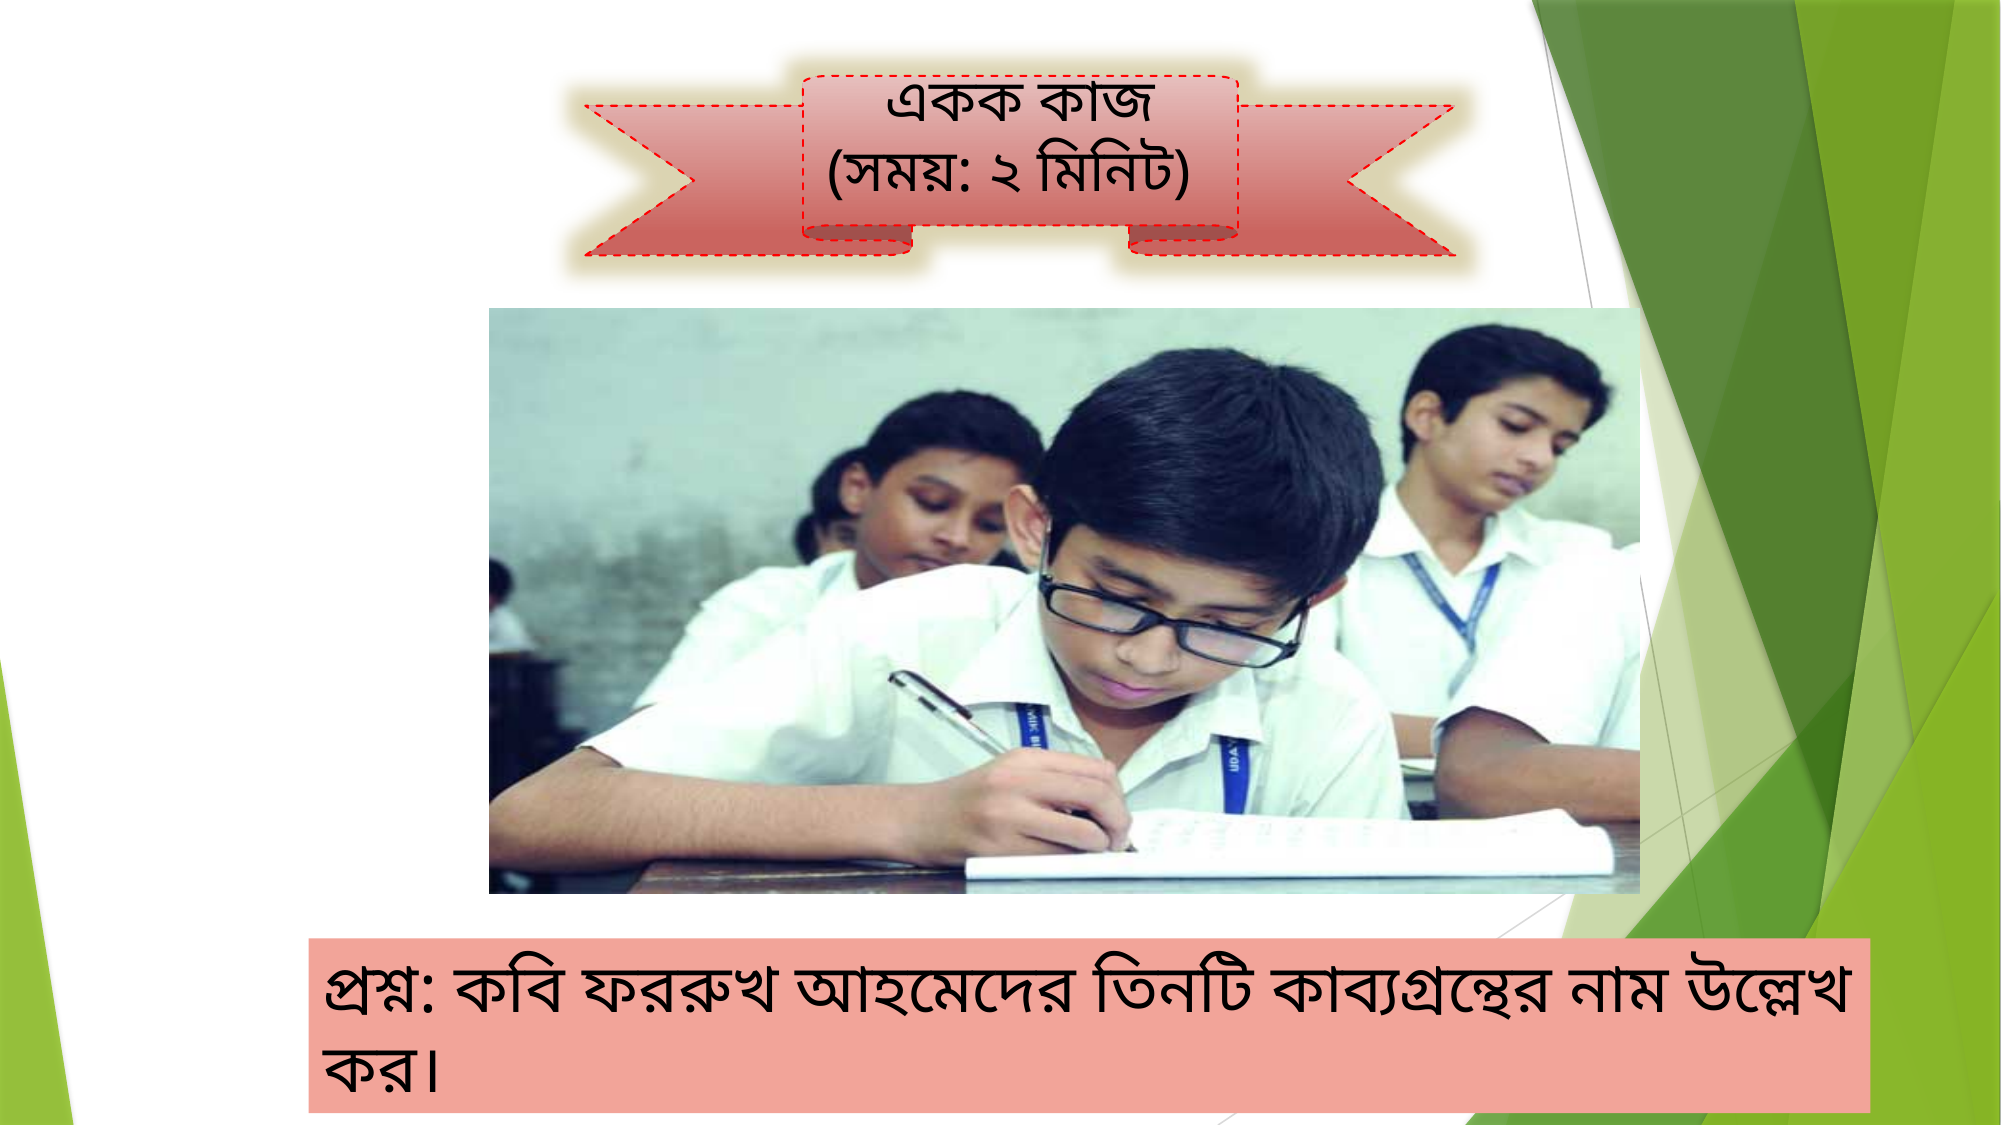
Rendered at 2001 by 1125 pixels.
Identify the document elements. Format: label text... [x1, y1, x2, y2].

text_box প্রশ্ন: কবি ফররুখ আহমেদের তিনটি কাব্যগ্রন্থের নাম উল্লেখ কর। [308, 938, 1871, 1114]
picture [489, 307, 1641, 895]
text_box একক কাজ (সময়: ২ মিনিট) [584, 74, 1457, 257]
